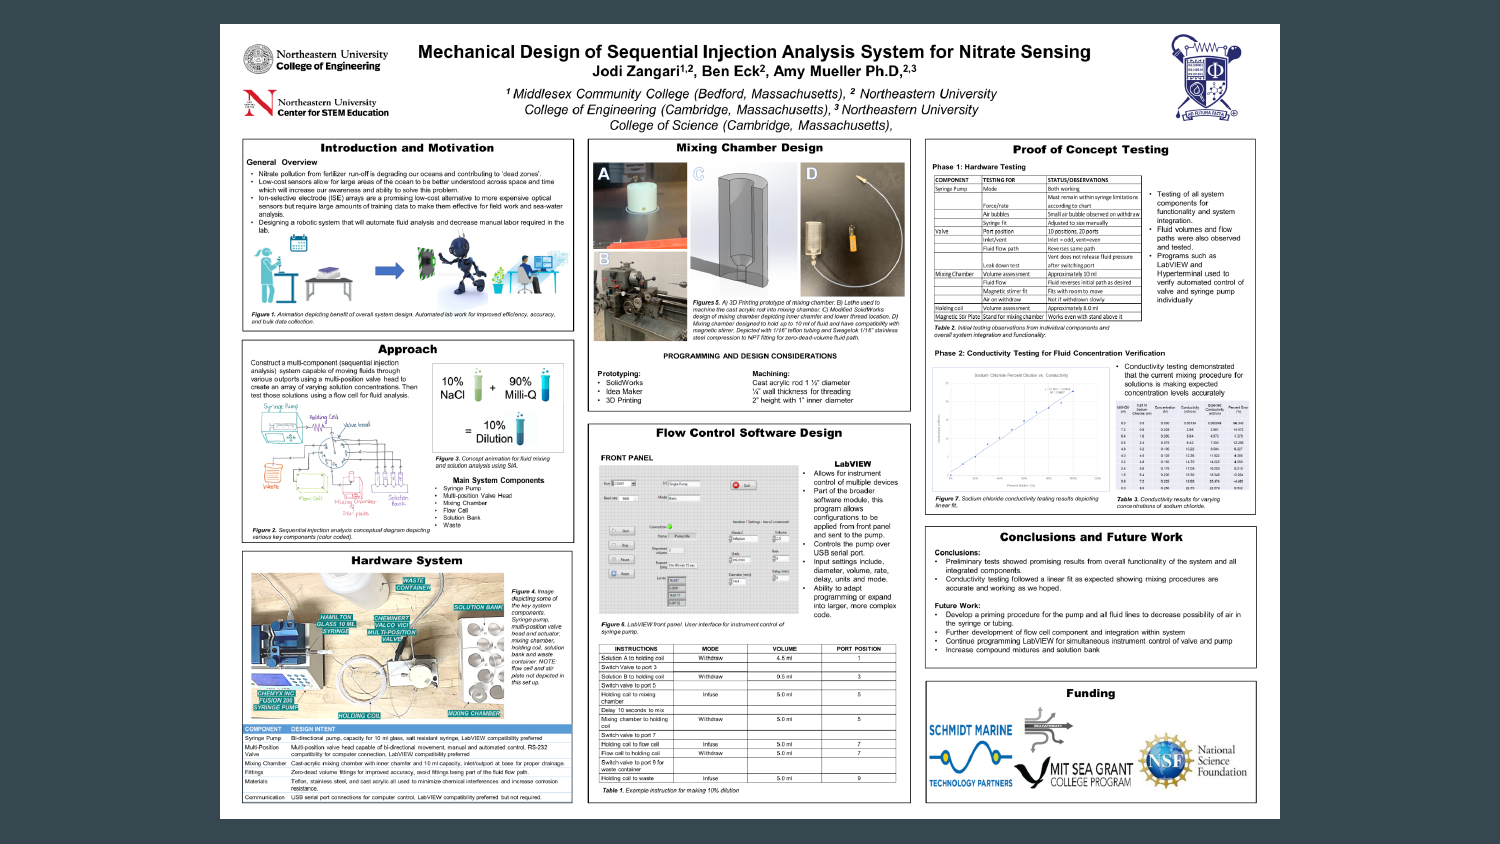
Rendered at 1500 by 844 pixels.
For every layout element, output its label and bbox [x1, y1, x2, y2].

picture [220, 24, 1280, 819]
